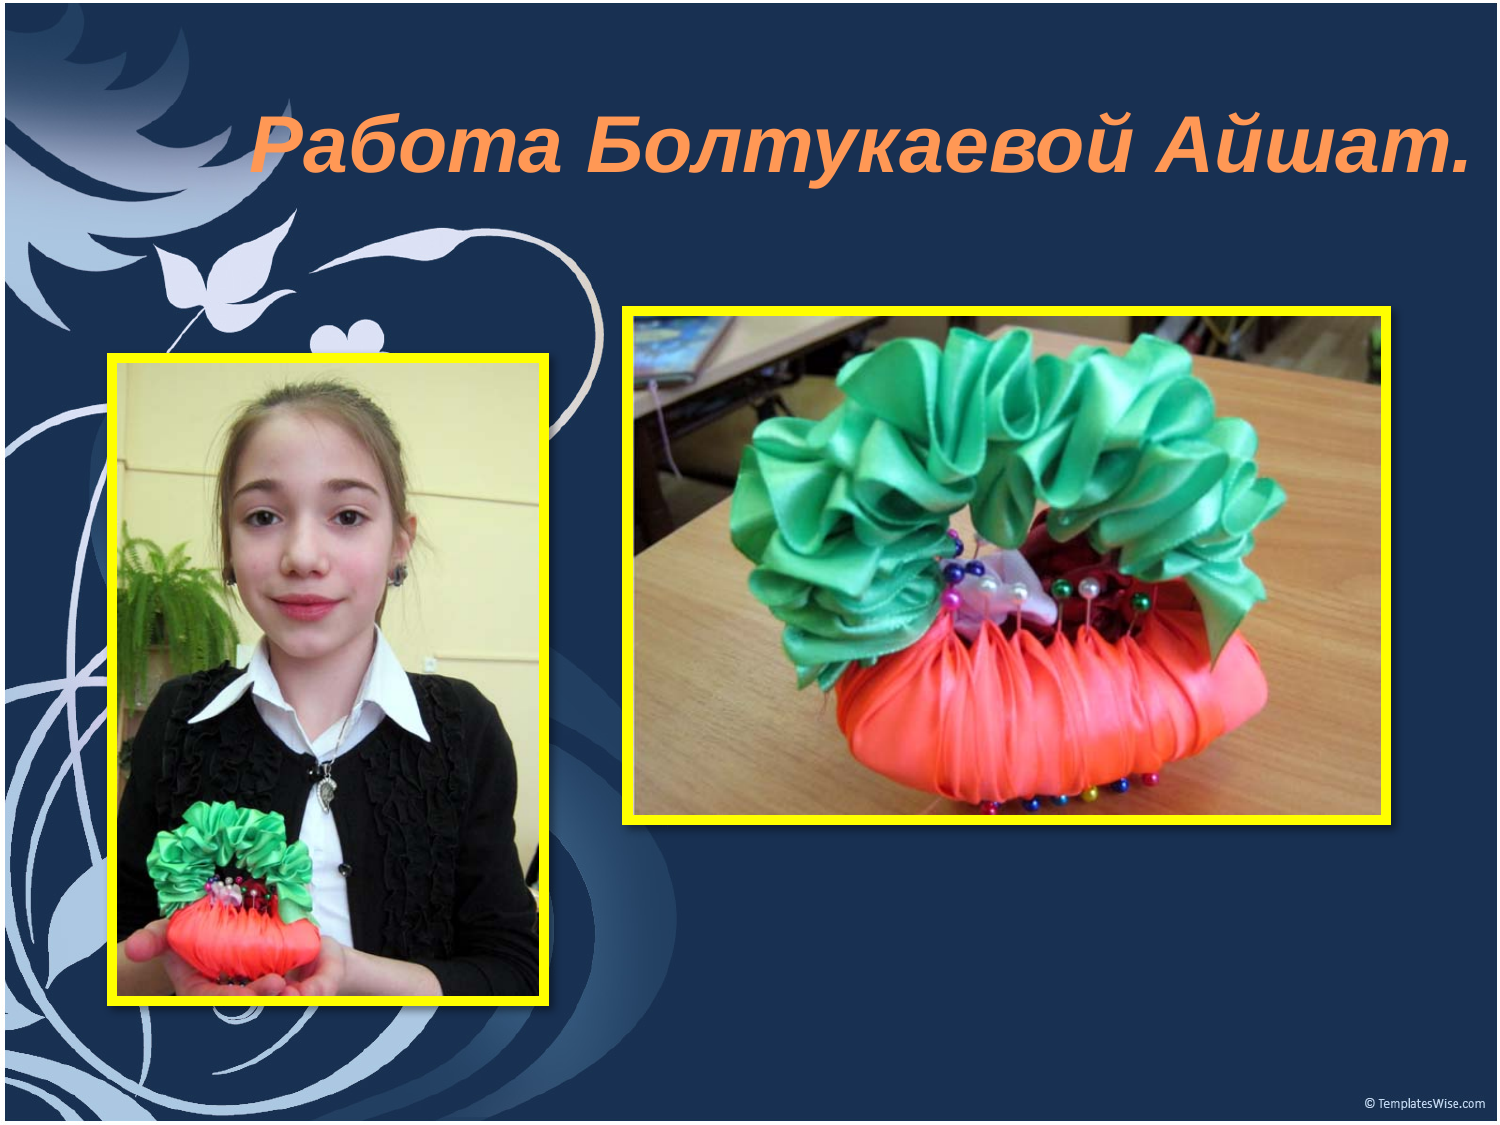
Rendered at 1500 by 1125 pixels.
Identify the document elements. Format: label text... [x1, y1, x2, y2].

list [116, 362, 540, 997]
picture [0, 0, 1500, 1125]
title Работа Болтукаевой Айшат. [187, 46, 1500, 235]
